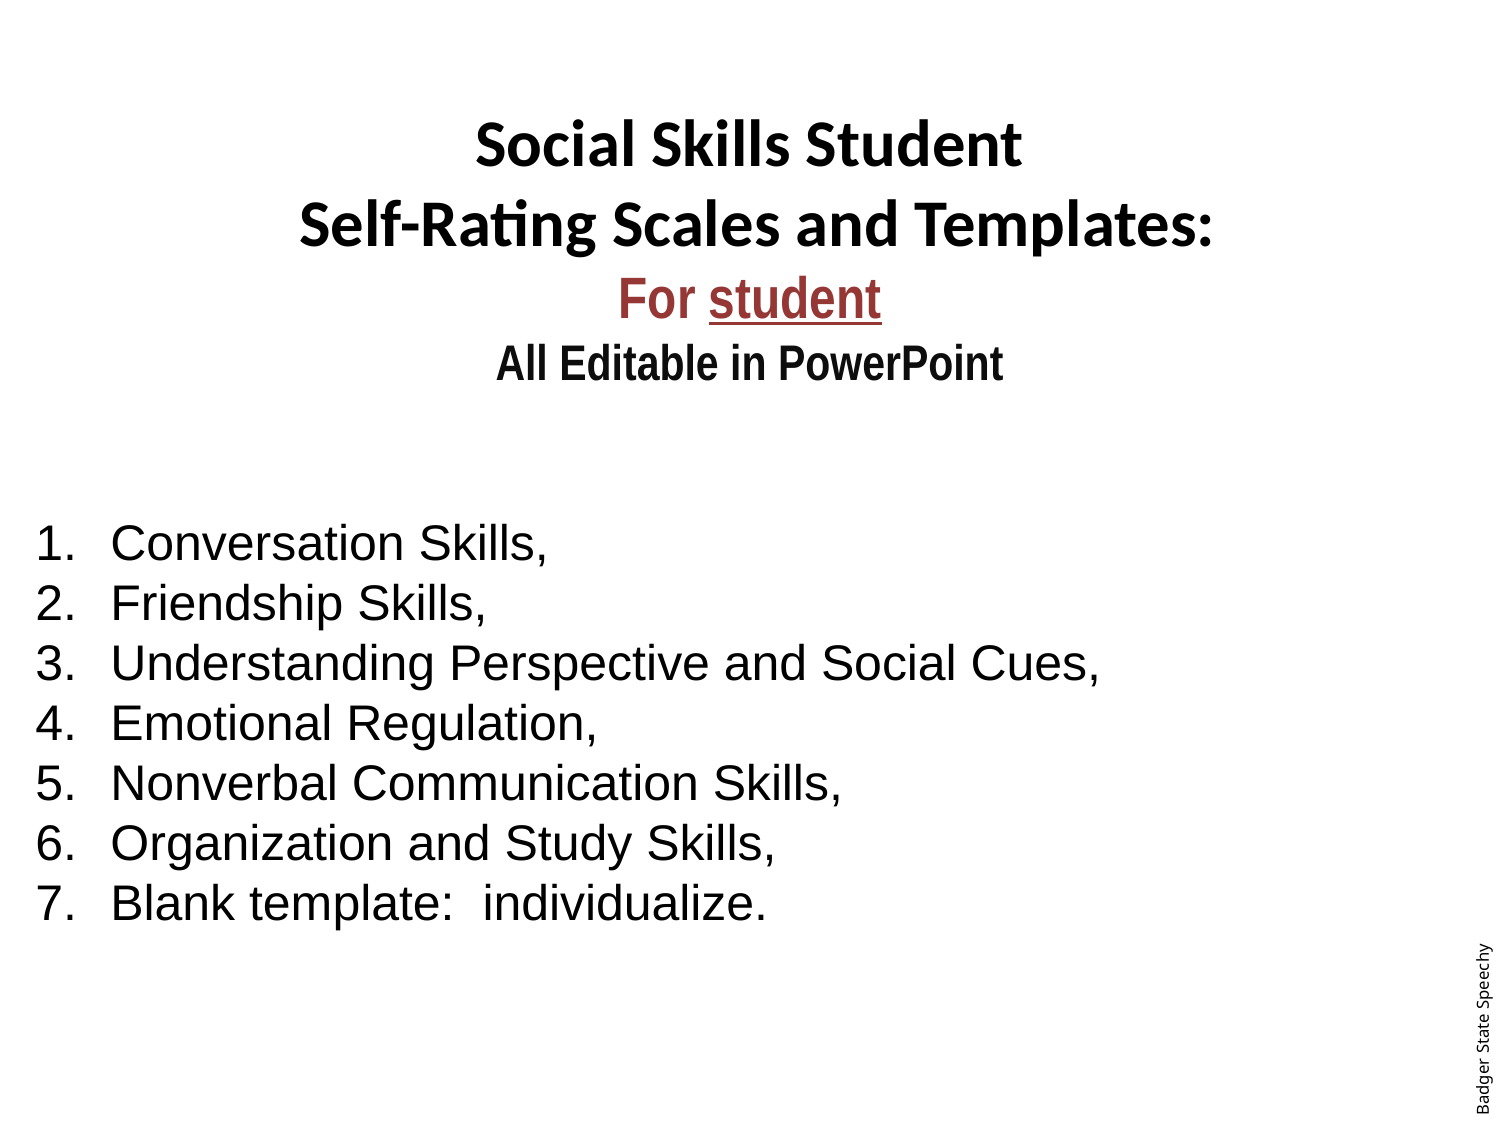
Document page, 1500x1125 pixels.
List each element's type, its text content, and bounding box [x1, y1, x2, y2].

text_box Social Skills Student Self-Rating Scales and Templates: For student All Editable in PowerPoint Conversation Skills, Friendship Skills, Understanding Perspective and Social Cues, Emotional Regulation, Nonverbal Communication Skills, Organization and Study Skills, Blank template: individualize. [20, 92, 1480, 938]
text_box Badger State Speechy [1464, 929, 1500, 1125]
